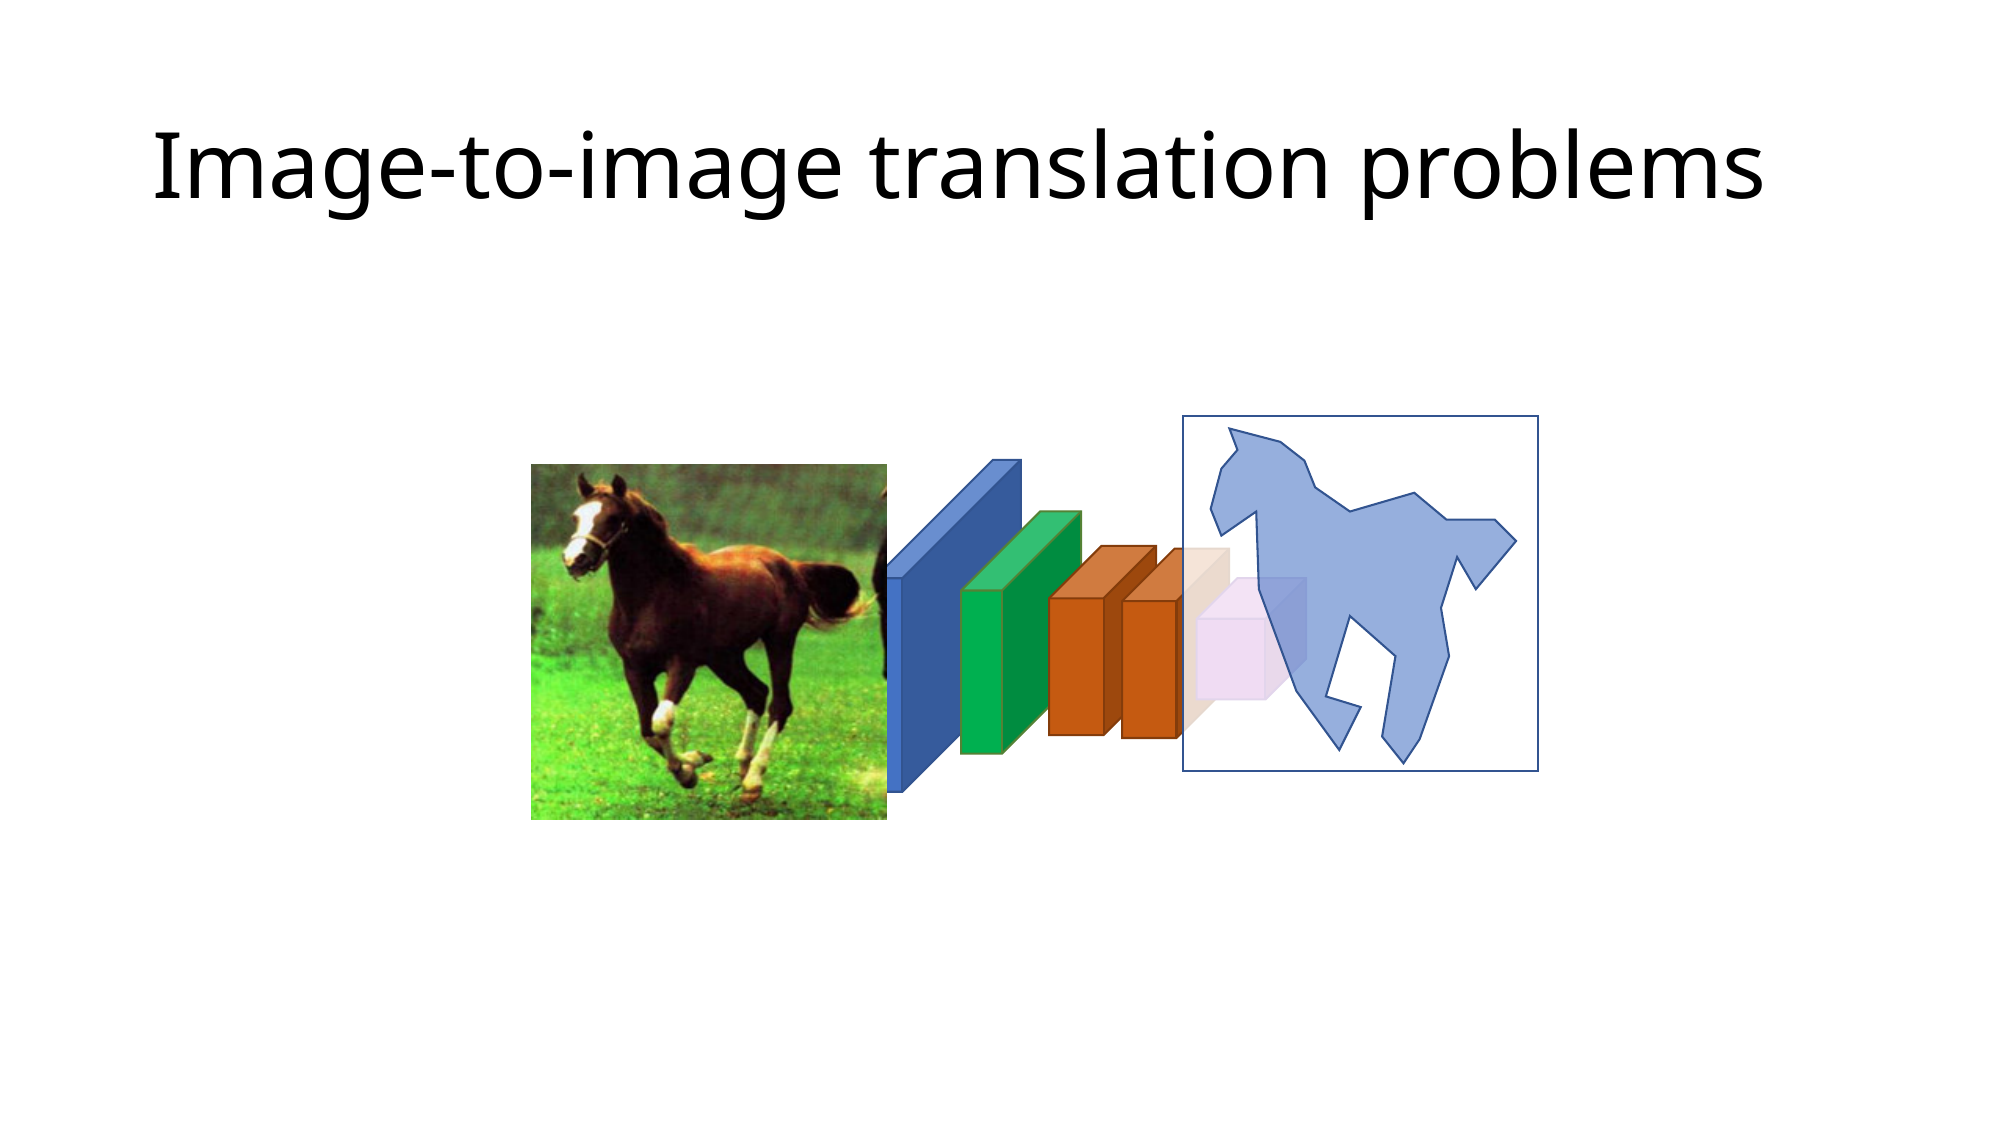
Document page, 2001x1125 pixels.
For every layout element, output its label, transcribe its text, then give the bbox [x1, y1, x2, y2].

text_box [1183, 416, 1538, 772]
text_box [531, 459, 1307, 820]
title Image-to-image translation problems [137, 59, 1863, 278]
